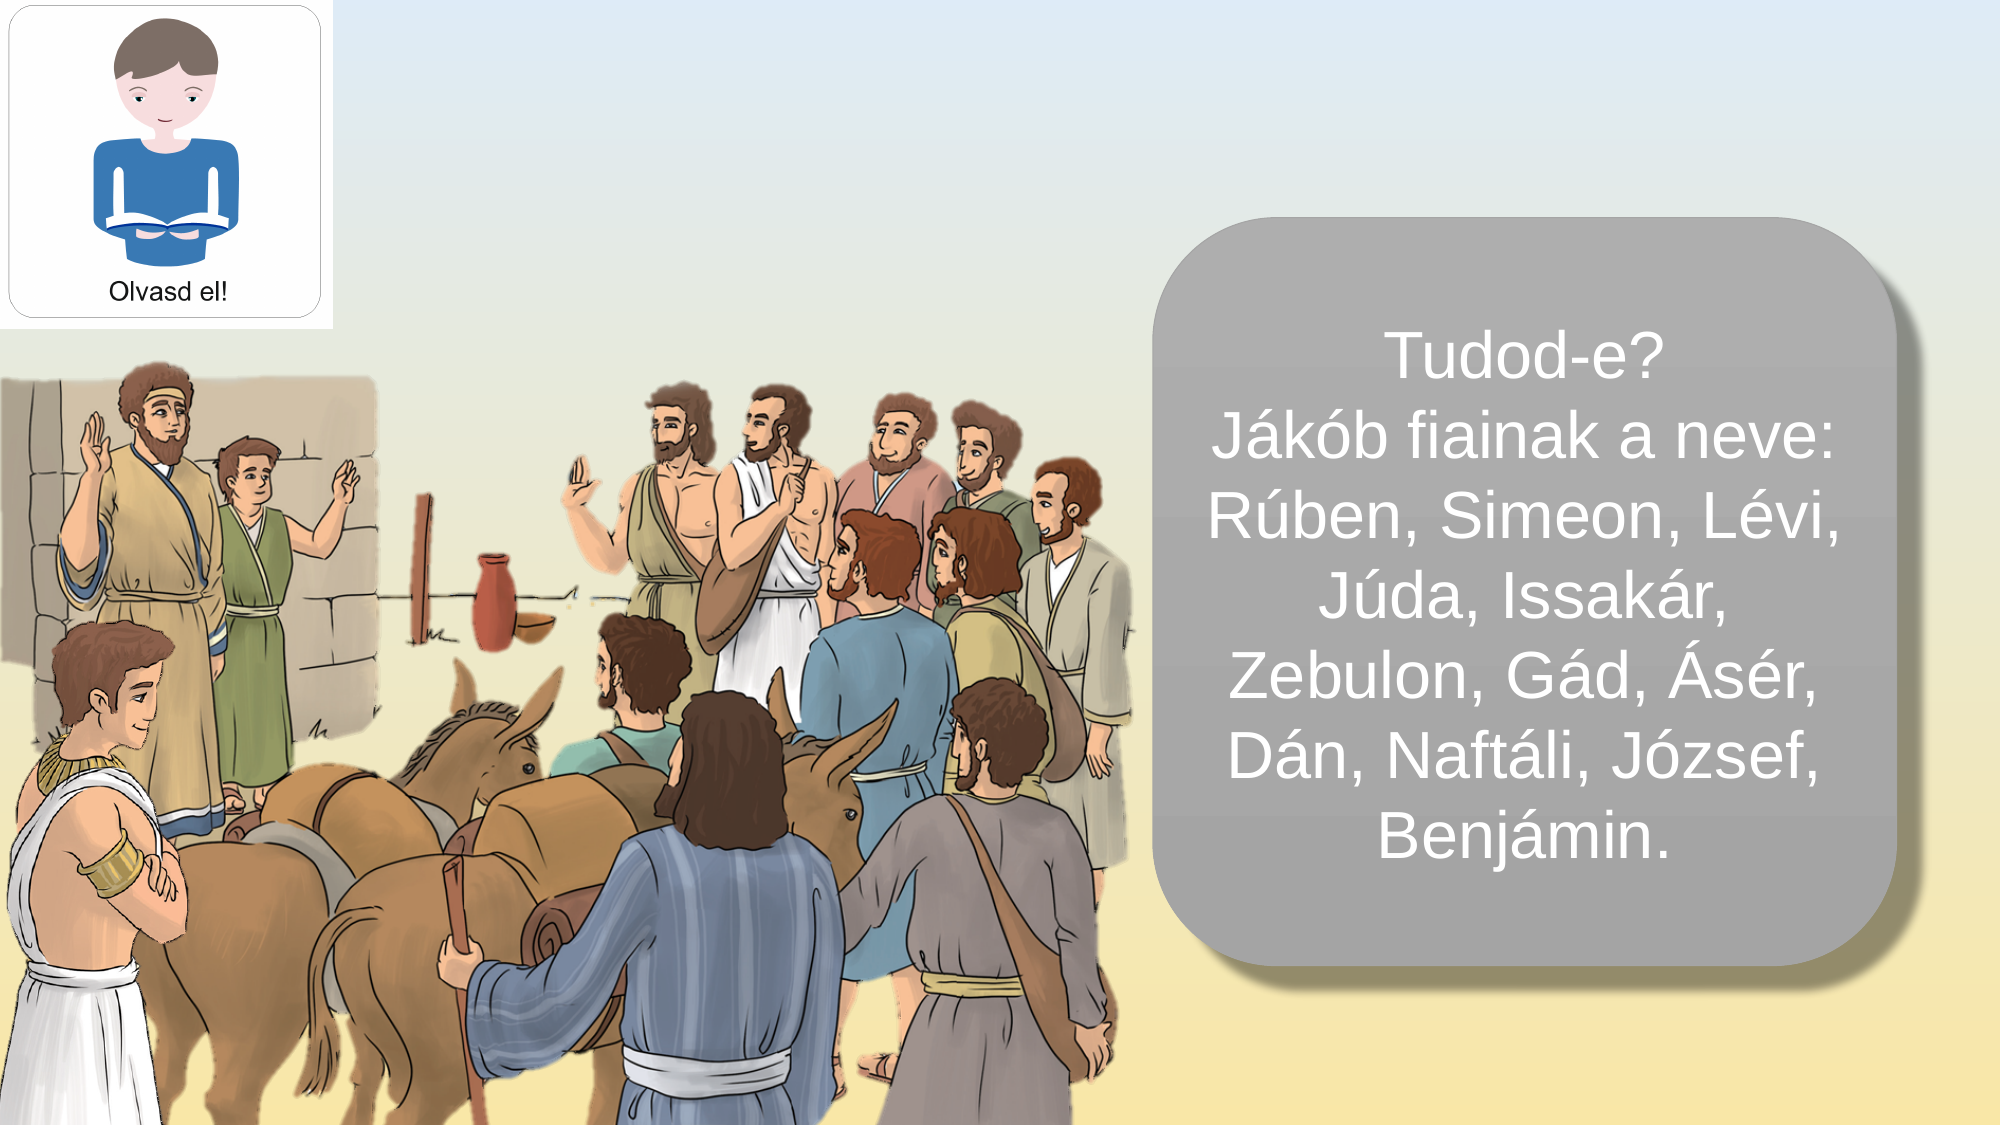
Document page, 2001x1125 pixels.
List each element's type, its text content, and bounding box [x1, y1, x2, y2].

picture [0, 0, 333, 329]
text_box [0, 337, 1196, 1125]
text_box Tudod-e? Jákób fiainak a neve: Rúben, Simeon, Lévi, Júda, Issakár, Zebulon, Gád, Ásér, Dán, Naftáli, József, Benjámin. [1152, 217, 1898, 967]
